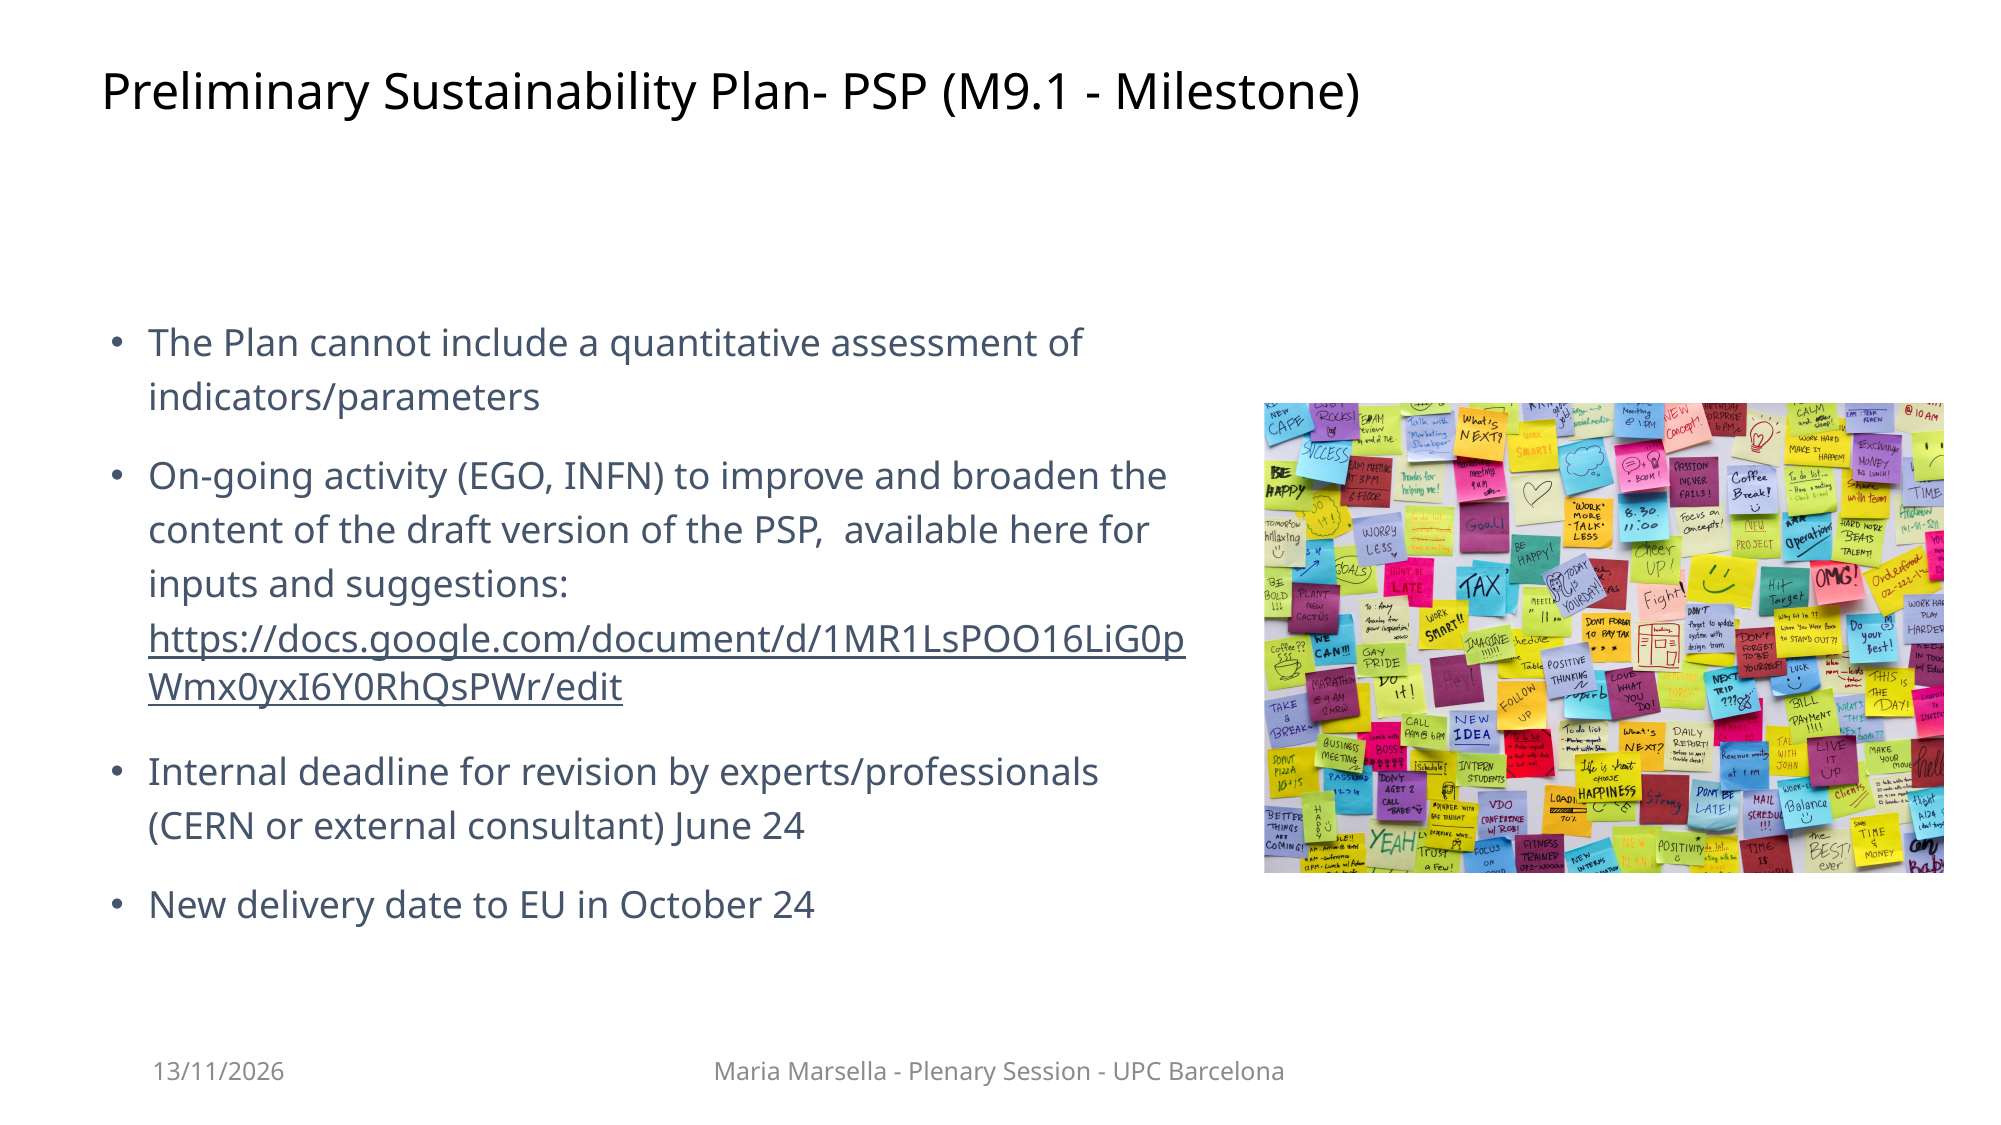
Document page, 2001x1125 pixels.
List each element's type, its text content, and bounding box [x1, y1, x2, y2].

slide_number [137, 1042, 588, 1103]
footer Maria Marsella - Plenary Session - UPC Barcelona [662, 1042, 1338, 1103]
text_box Preliminary Sustainability Plan- PSP (M9.1 - Milestone) [86, 39, 1494, 765]
picture [1264, 403, 1944, 873]
text_box The Plan cannot include a quantitative assessment of indicators/parameters On-going activity (EGO, INFN) to improve and broaden the content of the draft version of the PSP, available here for inputs and suggestions: https://docs.google.com/document/d/1MR1LsPOO16LiG0pWmx0yxI6Y0RhQsPWr/edit Internal deadline for revision by experts/professionals (CERN or external consultant) June 24 New delivery date to EU in October 24 [86, 232, 1217, 958]
